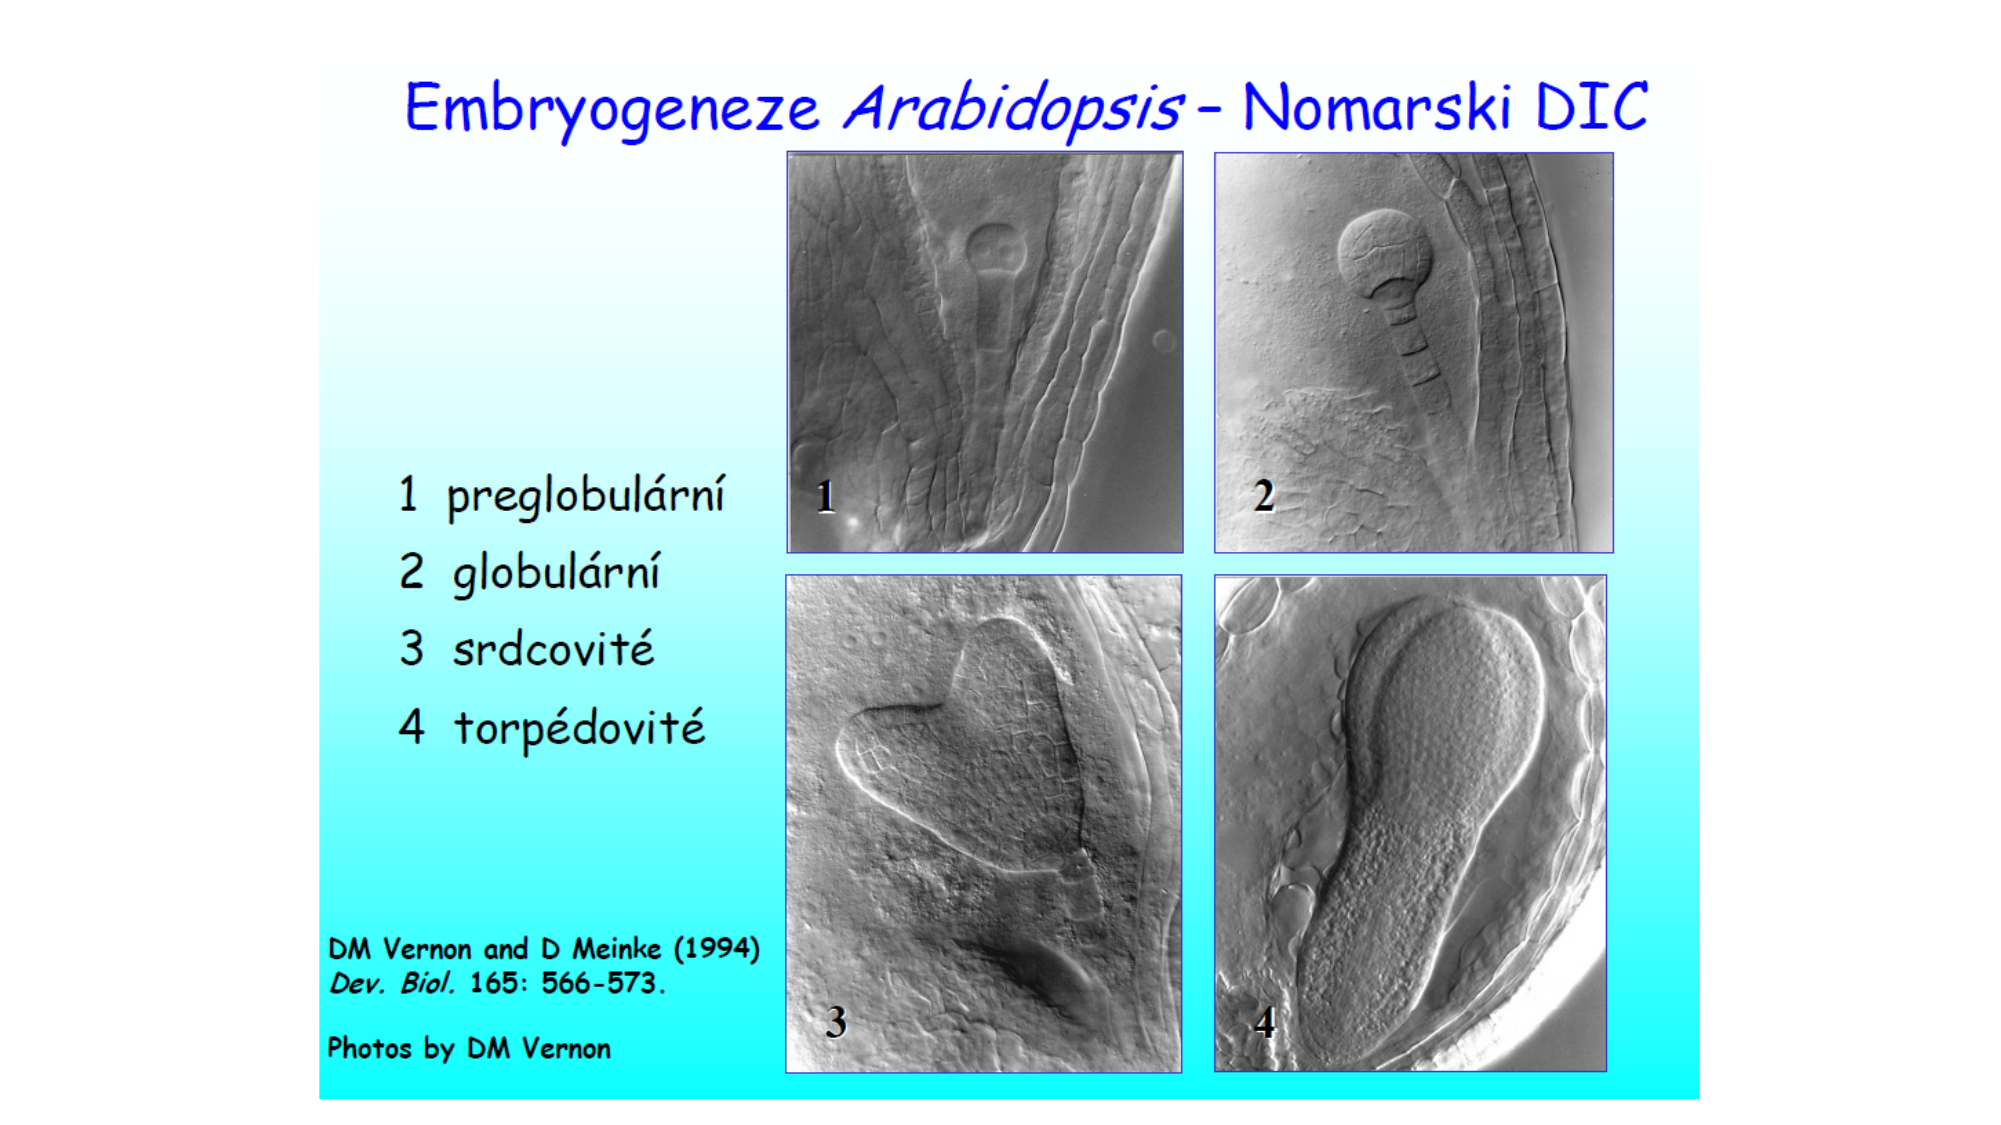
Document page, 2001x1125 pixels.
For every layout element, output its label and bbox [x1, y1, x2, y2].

list [319, 40, 1700, 1099]
